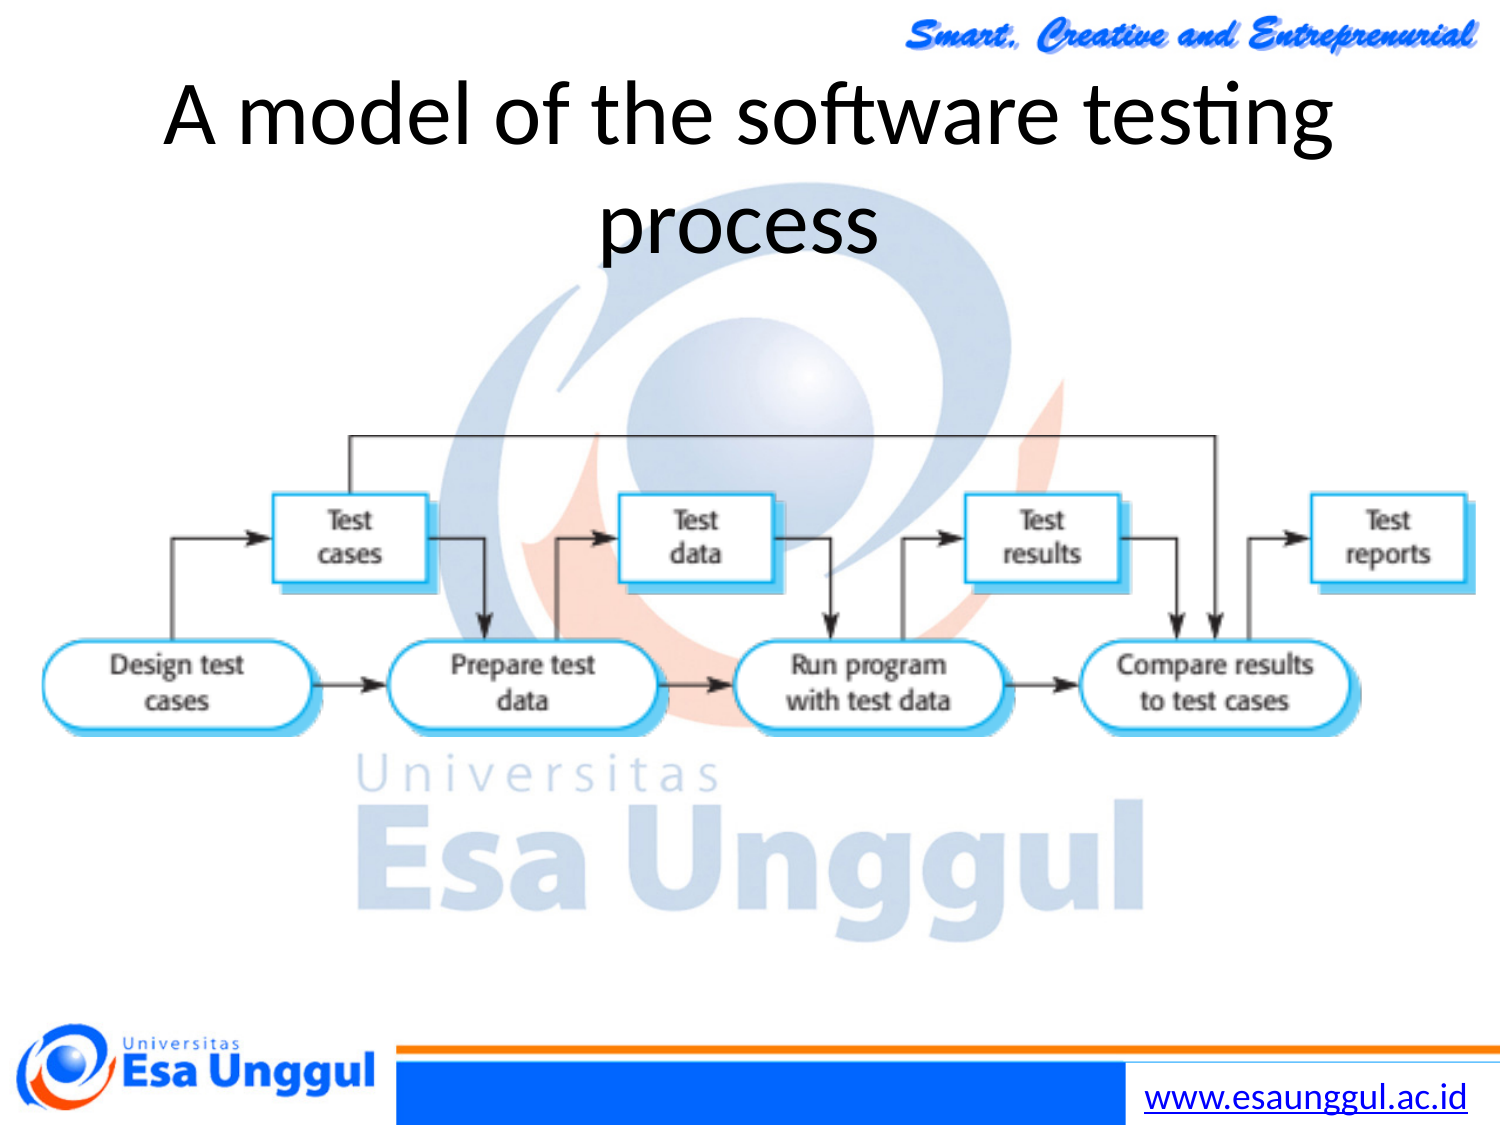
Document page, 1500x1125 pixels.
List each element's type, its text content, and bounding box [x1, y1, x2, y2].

picture [0, 0, 1500, 1125]
title A model of the software testing process [75, 45, 1425, 233]
